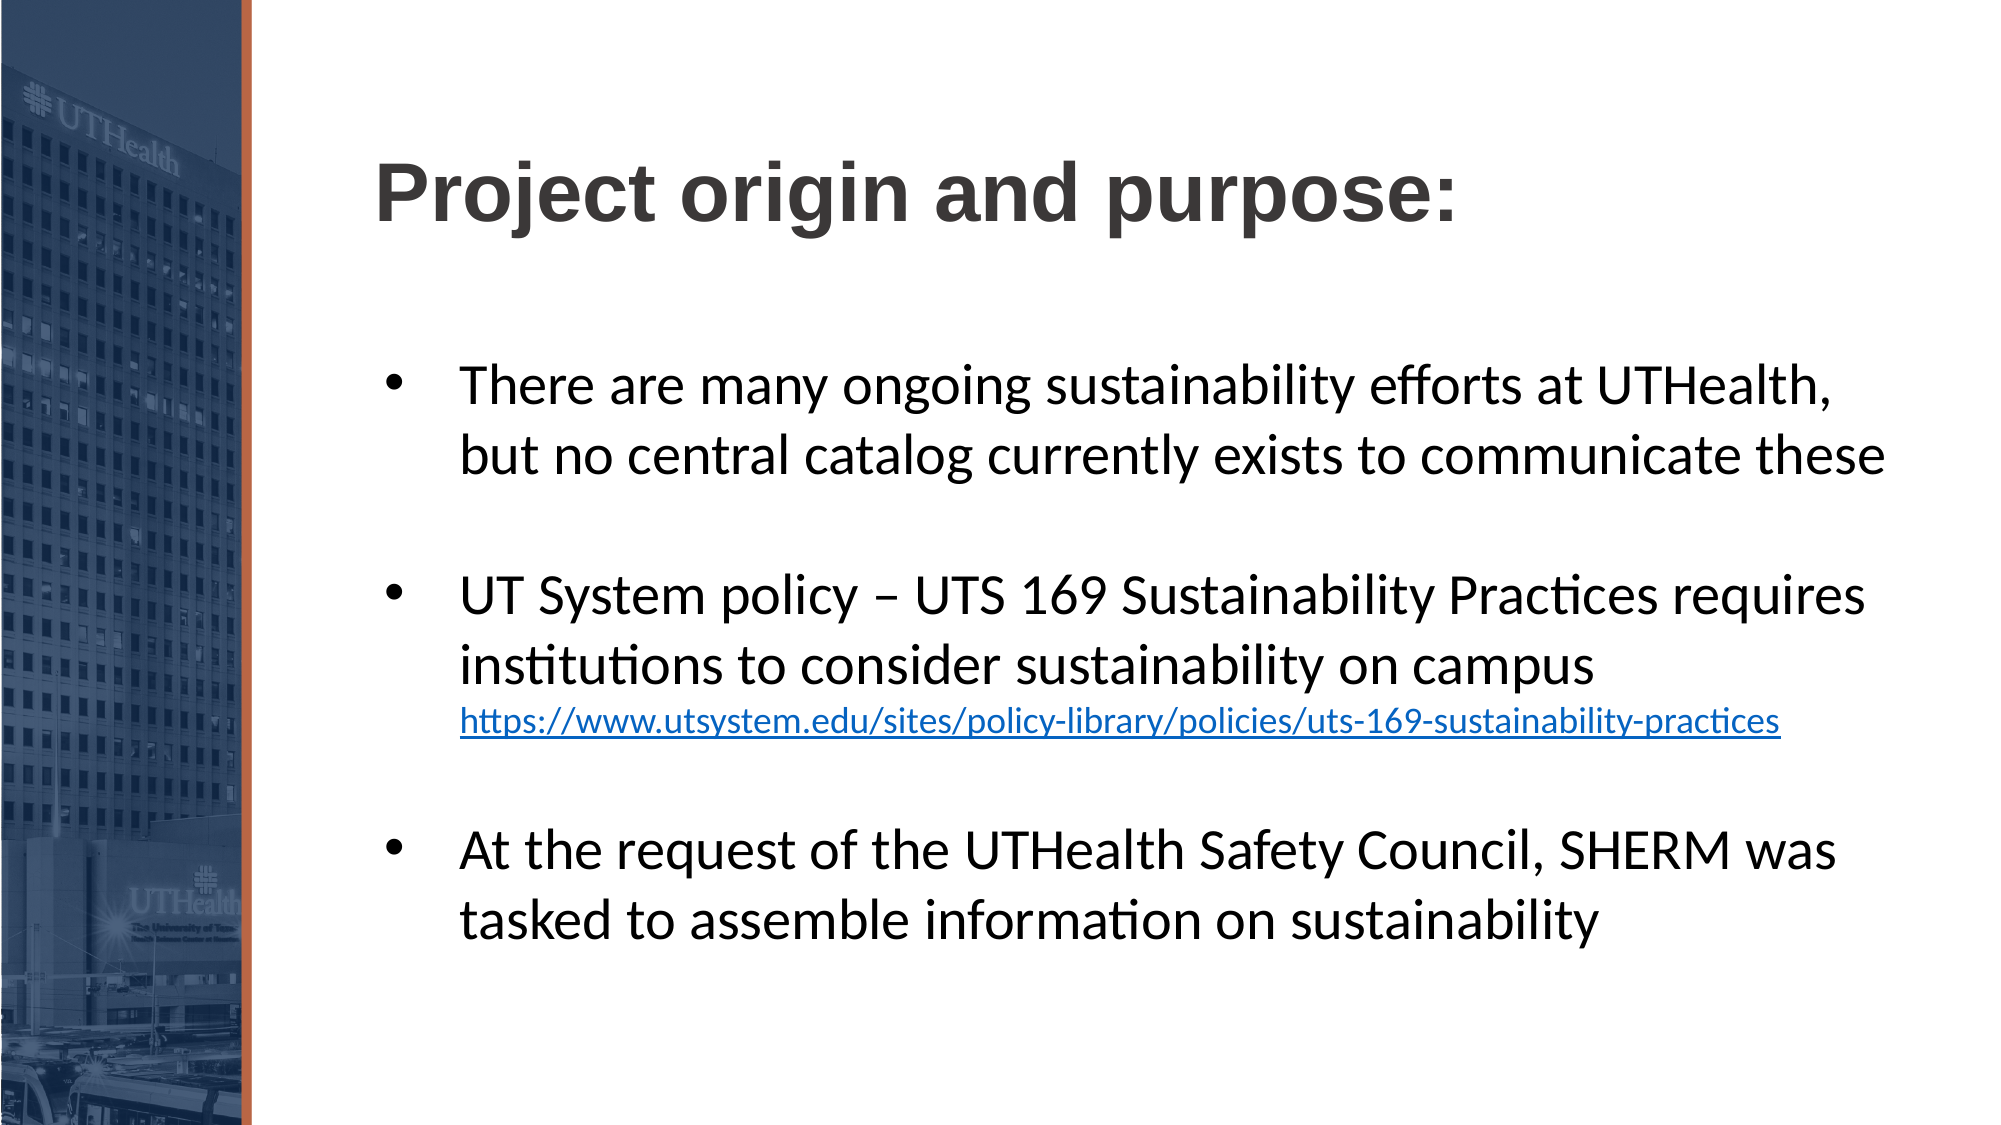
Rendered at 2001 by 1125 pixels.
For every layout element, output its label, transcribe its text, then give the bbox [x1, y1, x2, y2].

title Project origin and purpose: [359, 89, 1918, 300]
picture [0, 0, 2001, 1125]
text_box There are many ongoing sustainability efforts at UTHealth, but no central catalog currently exists to communicate these UT System policy – UTS 169 Sustainability Practices requires institutions to consider sustainability on campus https://www.utsystem.edu/sites/policy-library/policies/uts-169-sustainability-practices At the request of the UTHealth Safety Council, SHERM was tasked to assemble information on sustainability [369, 338, 1907, 1029]
